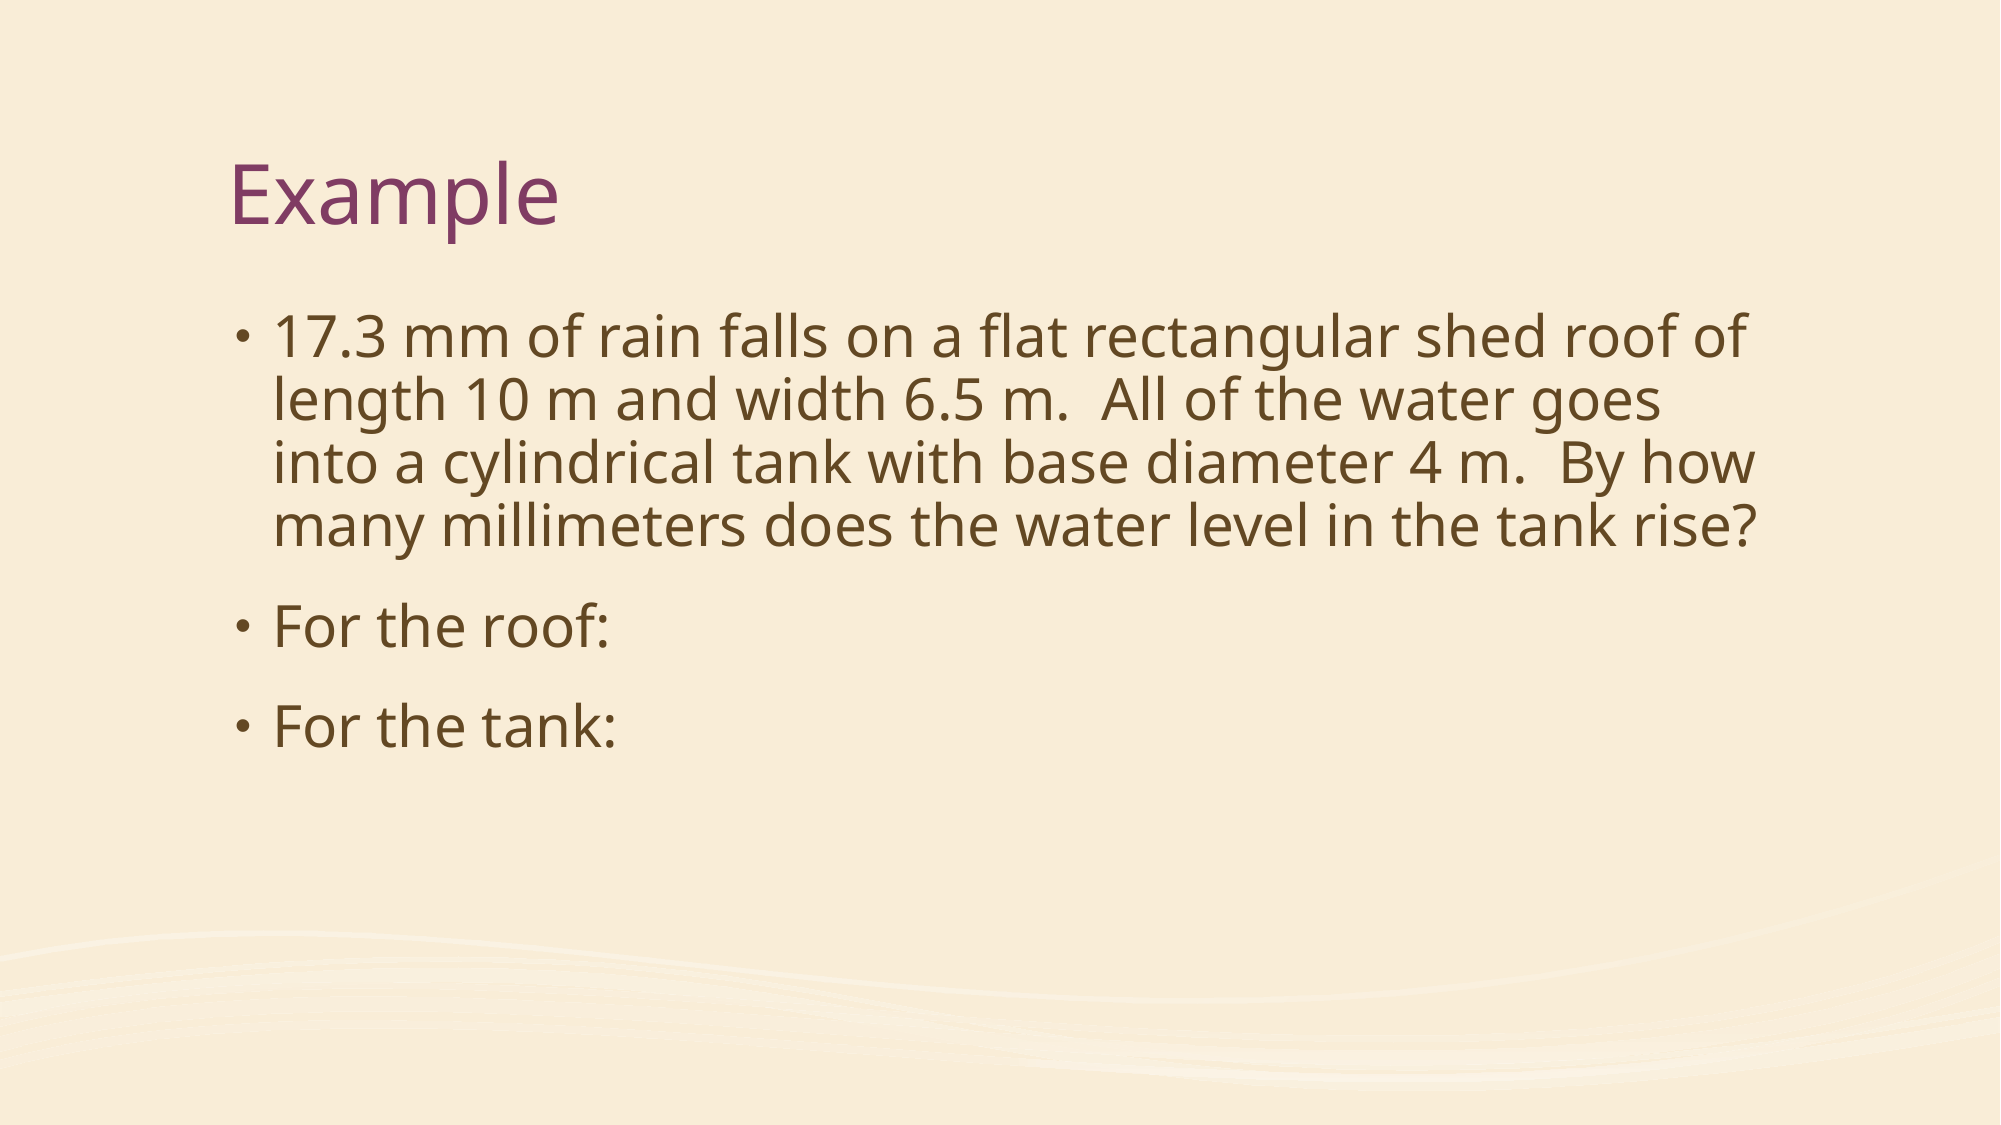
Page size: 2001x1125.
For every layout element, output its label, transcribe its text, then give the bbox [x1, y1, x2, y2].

title Example [212, 50, 1788, 250]
list 17.3 mm of rain falls on a flat rectangular shed roof of length 10 m and width 6.5 m. All of the water goes into a cylindrical tank with base diameter 4 m. By how many millimeters does the water level in the tank rise? For the roof: For the tank: [212, 299, 1788, 950]
